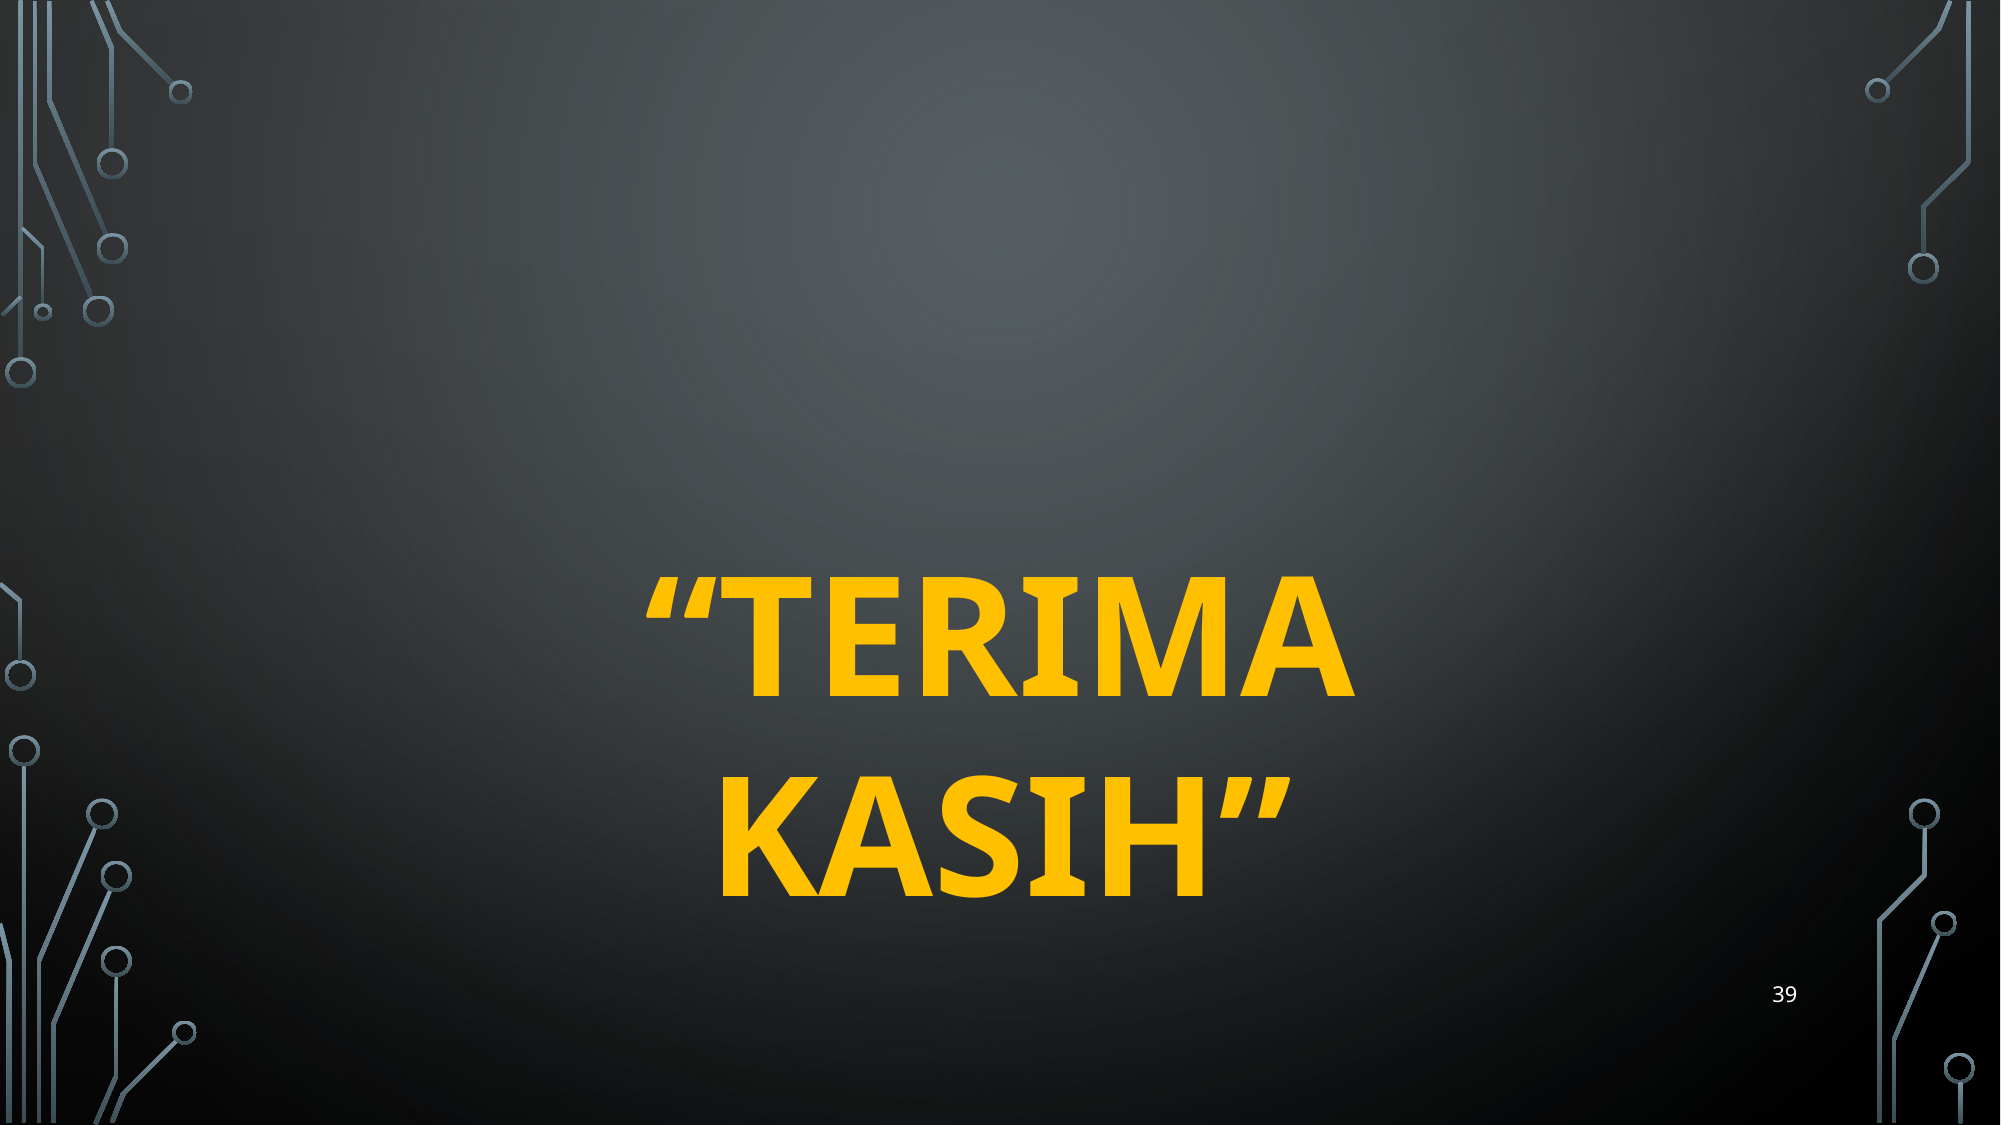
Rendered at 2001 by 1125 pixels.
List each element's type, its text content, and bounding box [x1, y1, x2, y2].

slide_number 39 [1685, 965, 1813, 1025]
text_box “TERIMA KASIH” [399, 522, 1602, 938]
